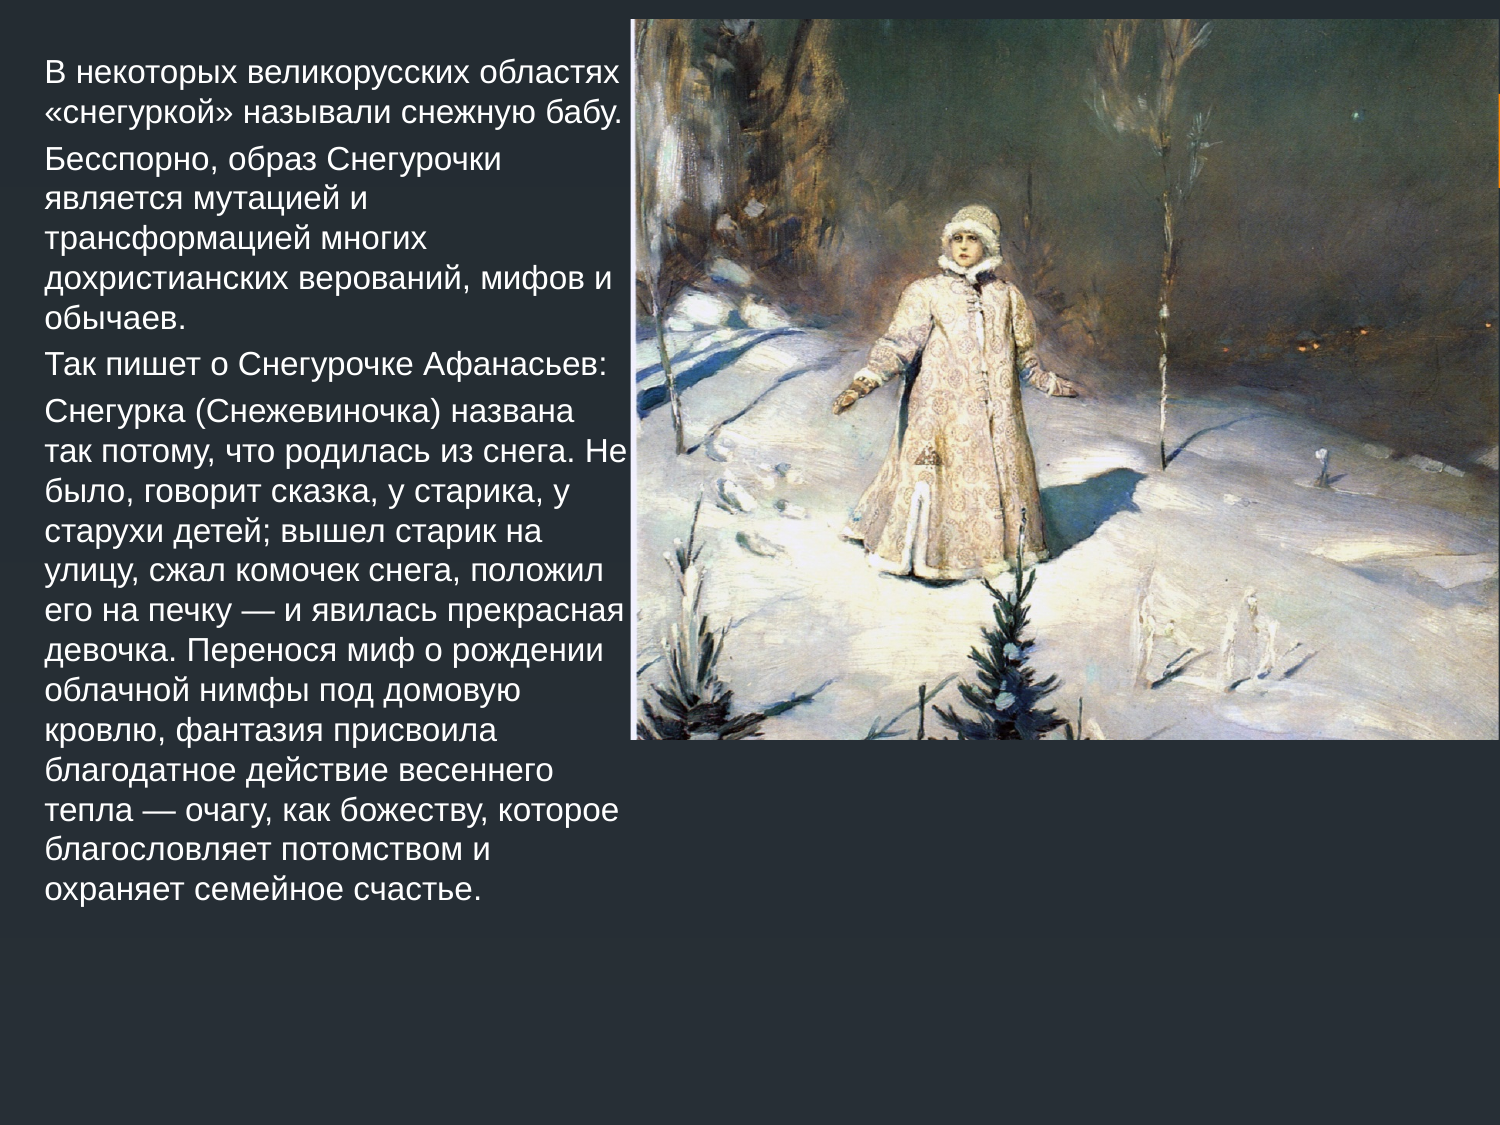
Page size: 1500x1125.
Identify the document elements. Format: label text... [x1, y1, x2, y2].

list В некоторых великорусских областях «снегуркой» называли снежную бабу. Бесспорно, образ Снегурочки является мутацией и трансформацией многих дохристианских верований, мифов и обычаев. Так пишет о Снегурочке Афанасьев: Снегурка (Снежевиночка) названа так потому, что родилась из снега. Не было, говорит сказка, у старика, у старухи детей; вышел старик на улицу, сжал комочек снега, положил его на печку — и явилась прекрасная девочка. Перенося миф о рождении облачной нимфы под домовую кровлю, фантазия присвоила благодатное действие весеннего тепла — очагу, как божеству, которое благословляет потомством и охраняет семейное счастье. [29, 42, 645, 1071]
picture [630, 18, 1500, 741]
